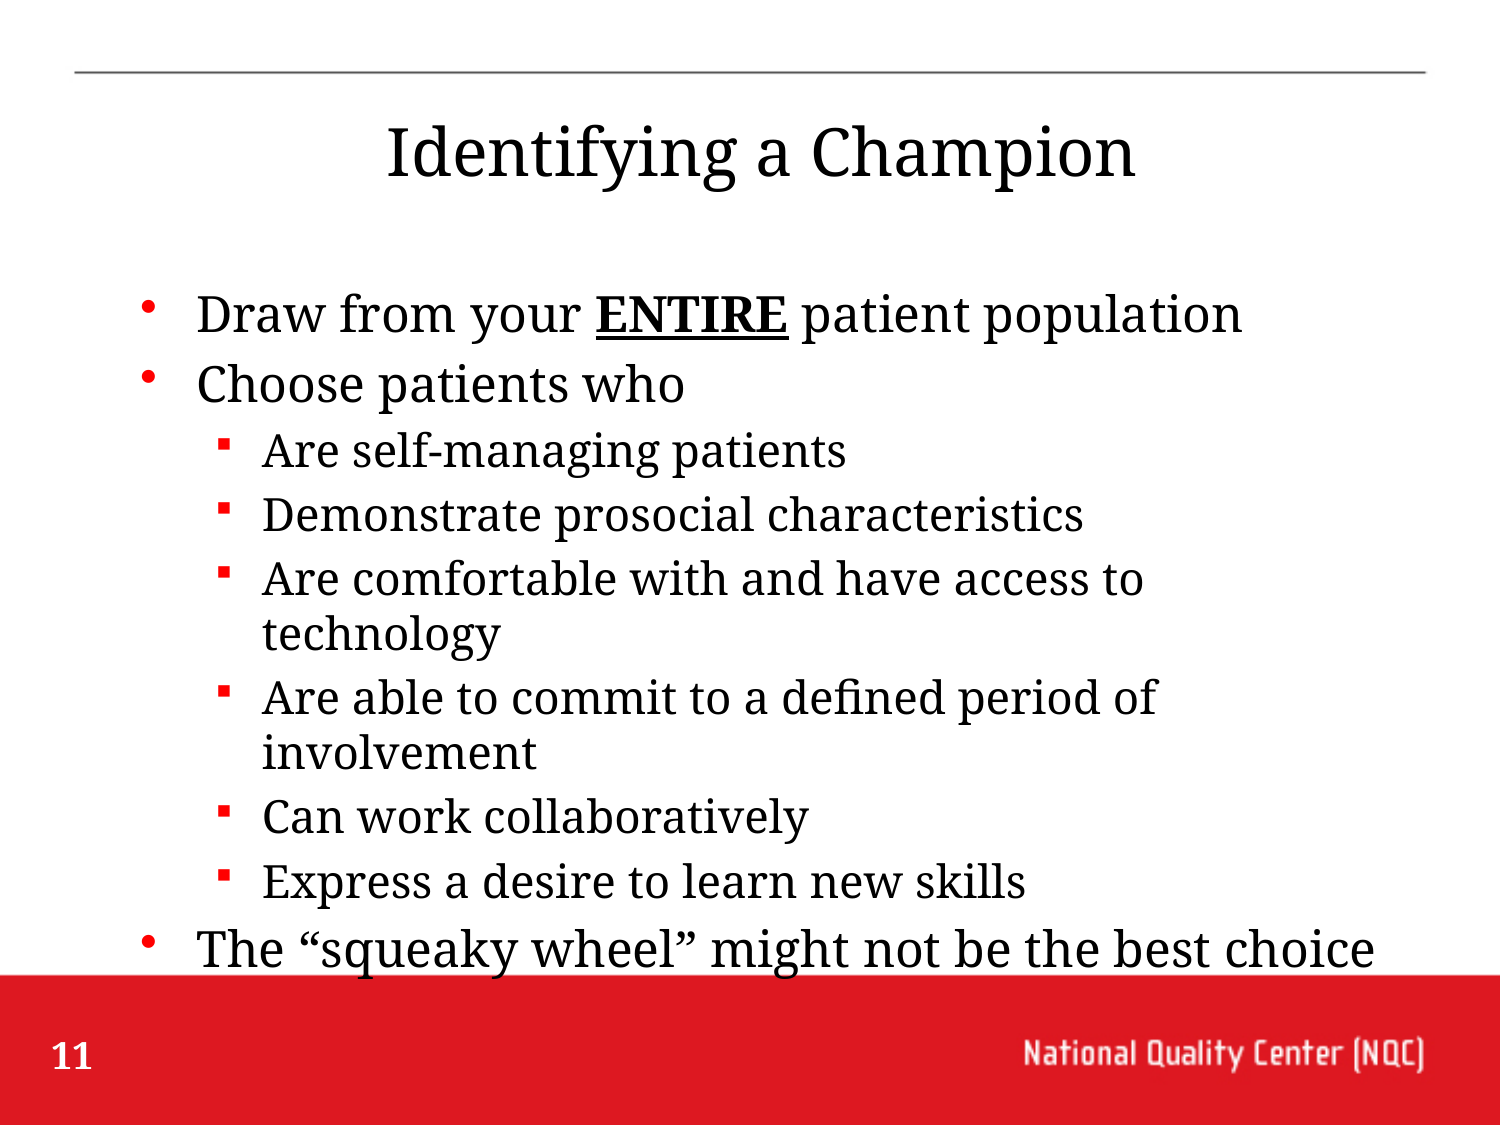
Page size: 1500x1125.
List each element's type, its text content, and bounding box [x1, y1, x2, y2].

list Draw from your ENTIRE patient population Choose patients who Are self-managing patients Demonstrate prosocial characteristics Are comfortable with and have access to technology Are able to commit to a defined period of involvement Can work collaboratively Express a desire to learn new skills The “squeaky wheel” might not be the best choice [124, 274, 1401, 963]
picture [0, 0, 1500, 1125]
title Identifying a Champion [124, 87, 1401, 213]
